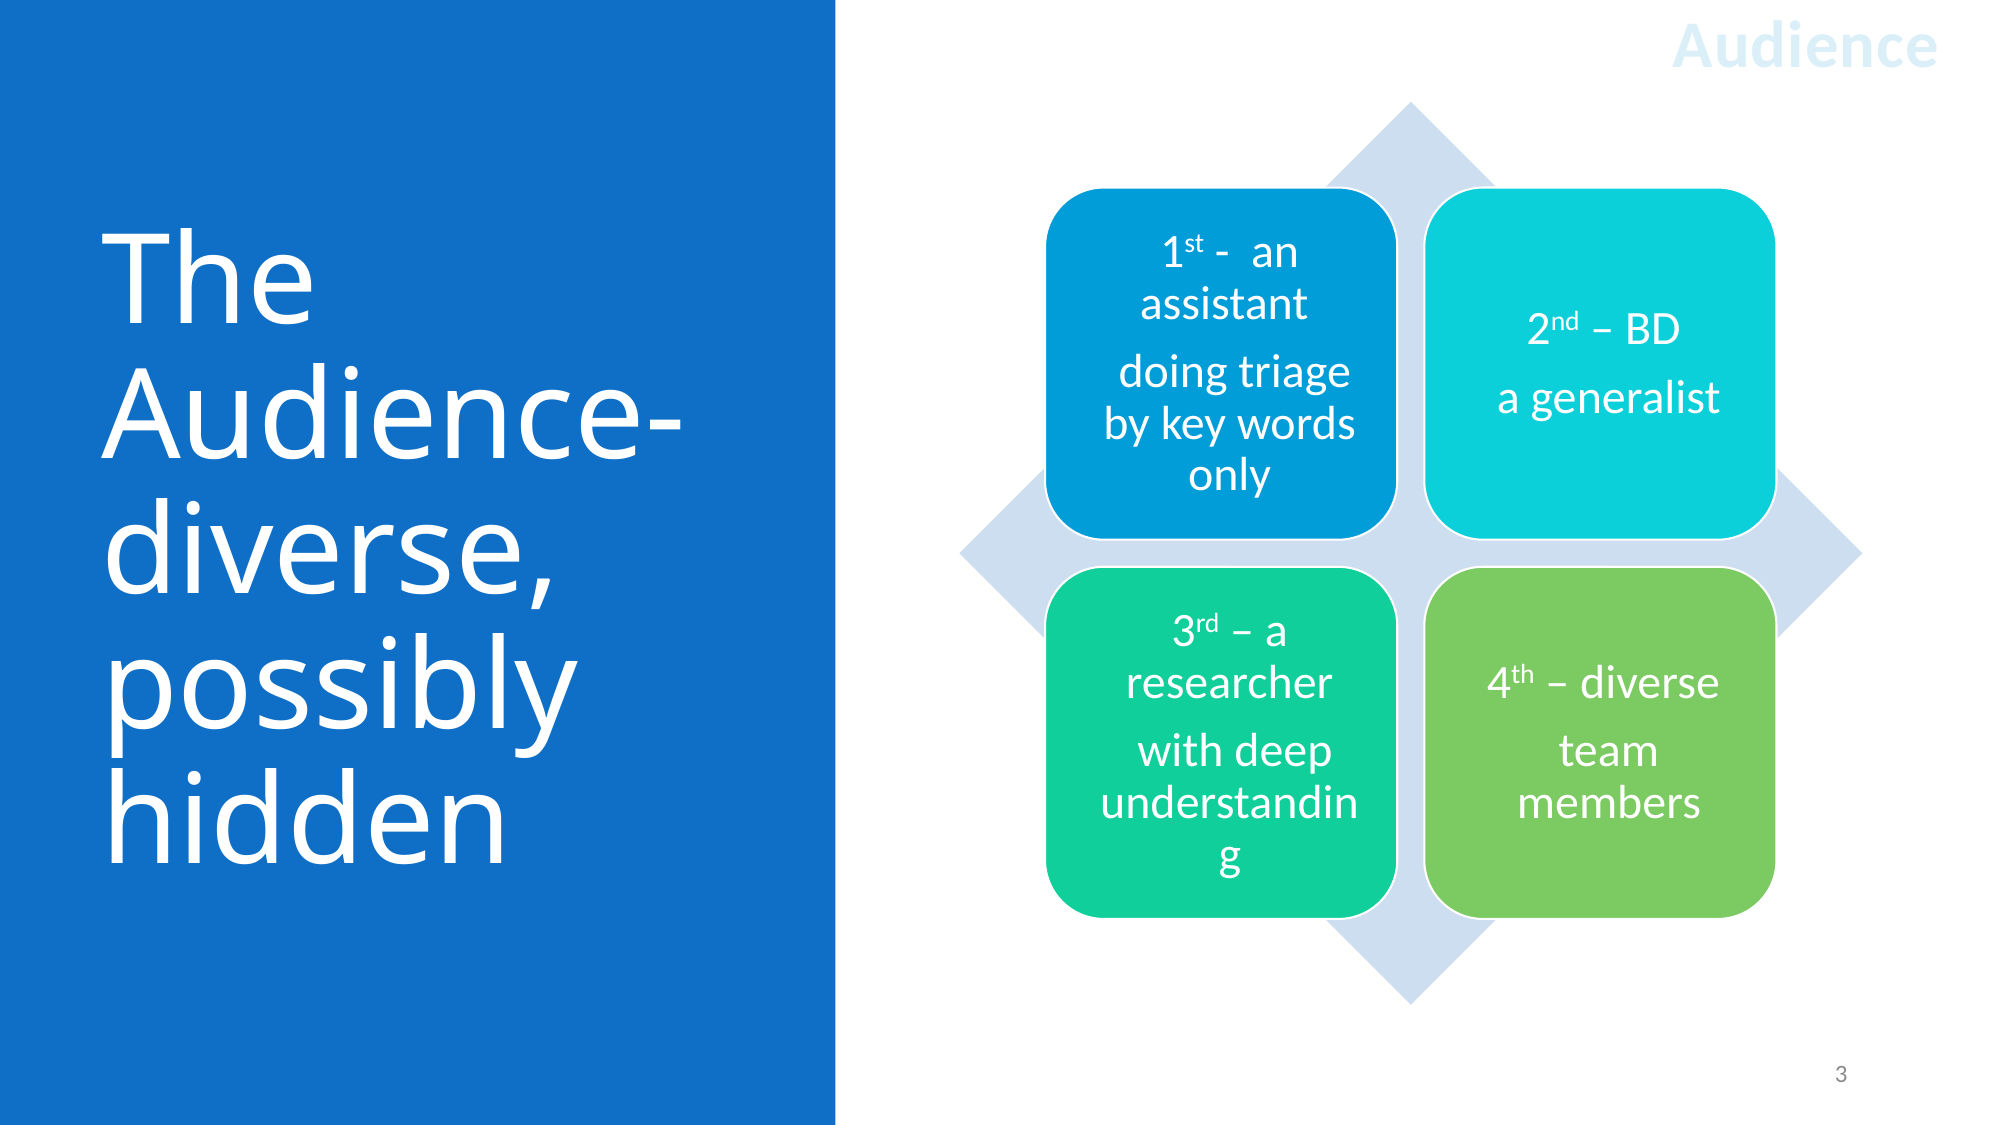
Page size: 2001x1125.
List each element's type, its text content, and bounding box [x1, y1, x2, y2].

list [897, 101, 1925, 1005]
slide_number 3 [1412, 1042, 1863, 1103]
title The Audience- diverse, possibly hidden [86, 101, 711, 1005]
text_box [0, 0, 836, 1125]
text_box Audience [1617, 0, 1995, 89]
